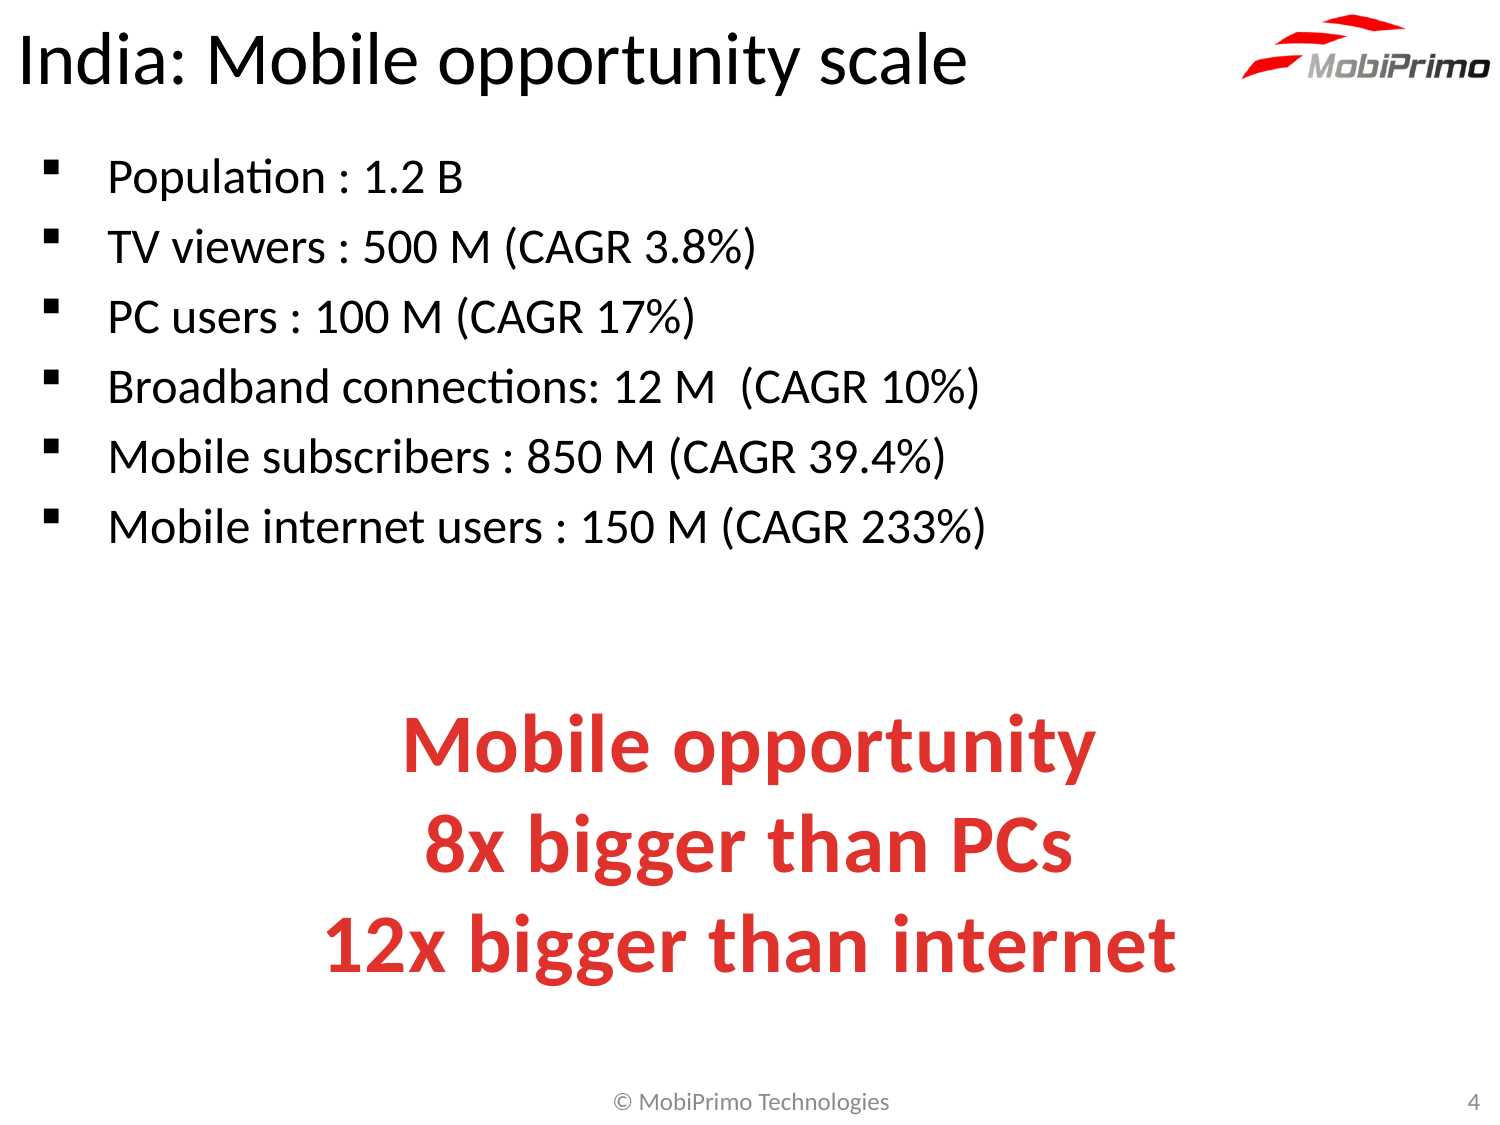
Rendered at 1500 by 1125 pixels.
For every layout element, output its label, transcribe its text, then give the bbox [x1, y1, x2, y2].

text_box Mobile opportunity 8x bigger than PCs 12x bigger than internet [306, 681, 1194, 997]
title India: Mobile opportunity scale [2, 0, 1140, 114]
picture [1230, 0, 1500, 90]
text_box Population : 1.2 B TV viewers : 500 M (CAGR 3.8%) PC users : 100 M (CAGR 17%) Broadband connections: 12 M (CAGR 10%) Mobile subscribers : 850 M (CAGR 39.4%) Mobile internet users : 150 M (CAGR 233%) [24, 135, 1475, 575]
